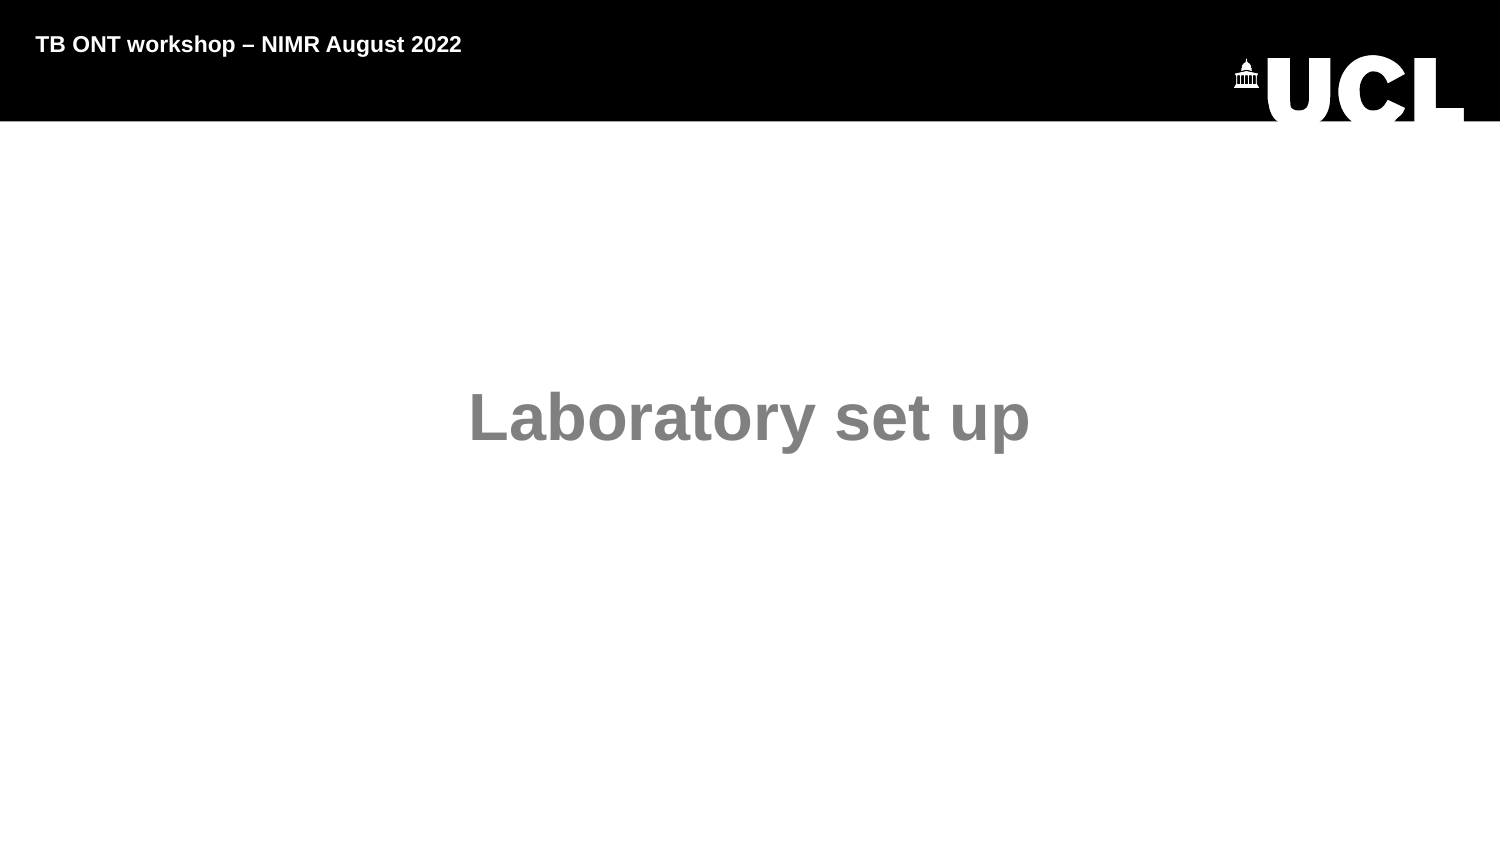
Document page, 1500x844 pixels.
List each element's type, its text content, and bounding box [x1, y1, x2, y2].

list TB ONT workshop – NIMR August 2022 [35, 35, 936, 84]
picture [1234, 58, 1259, 88]
list Laboratory set up [285, 374, 1215, 469]
